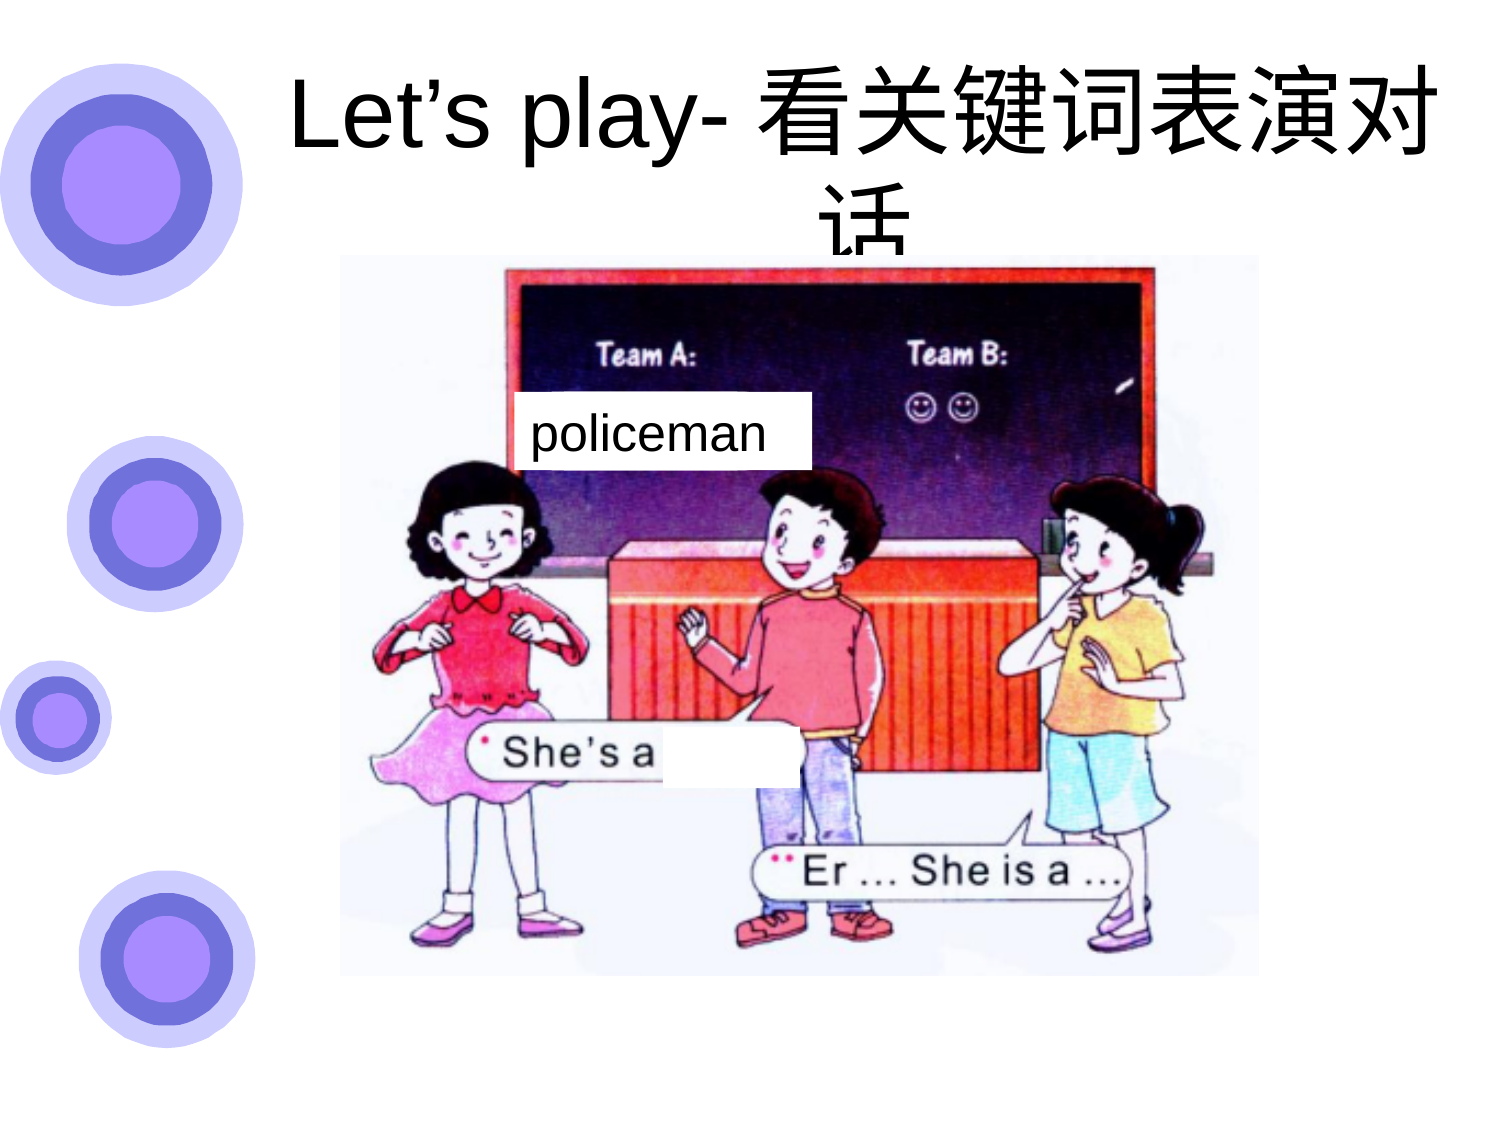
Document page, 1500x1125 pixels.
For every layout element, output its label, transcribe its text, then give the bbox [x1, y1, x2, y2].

picture [340, 255, 1259, 977]
text_box Let’s play-看关键词表演对话 [228, 41, 1500, 293]
